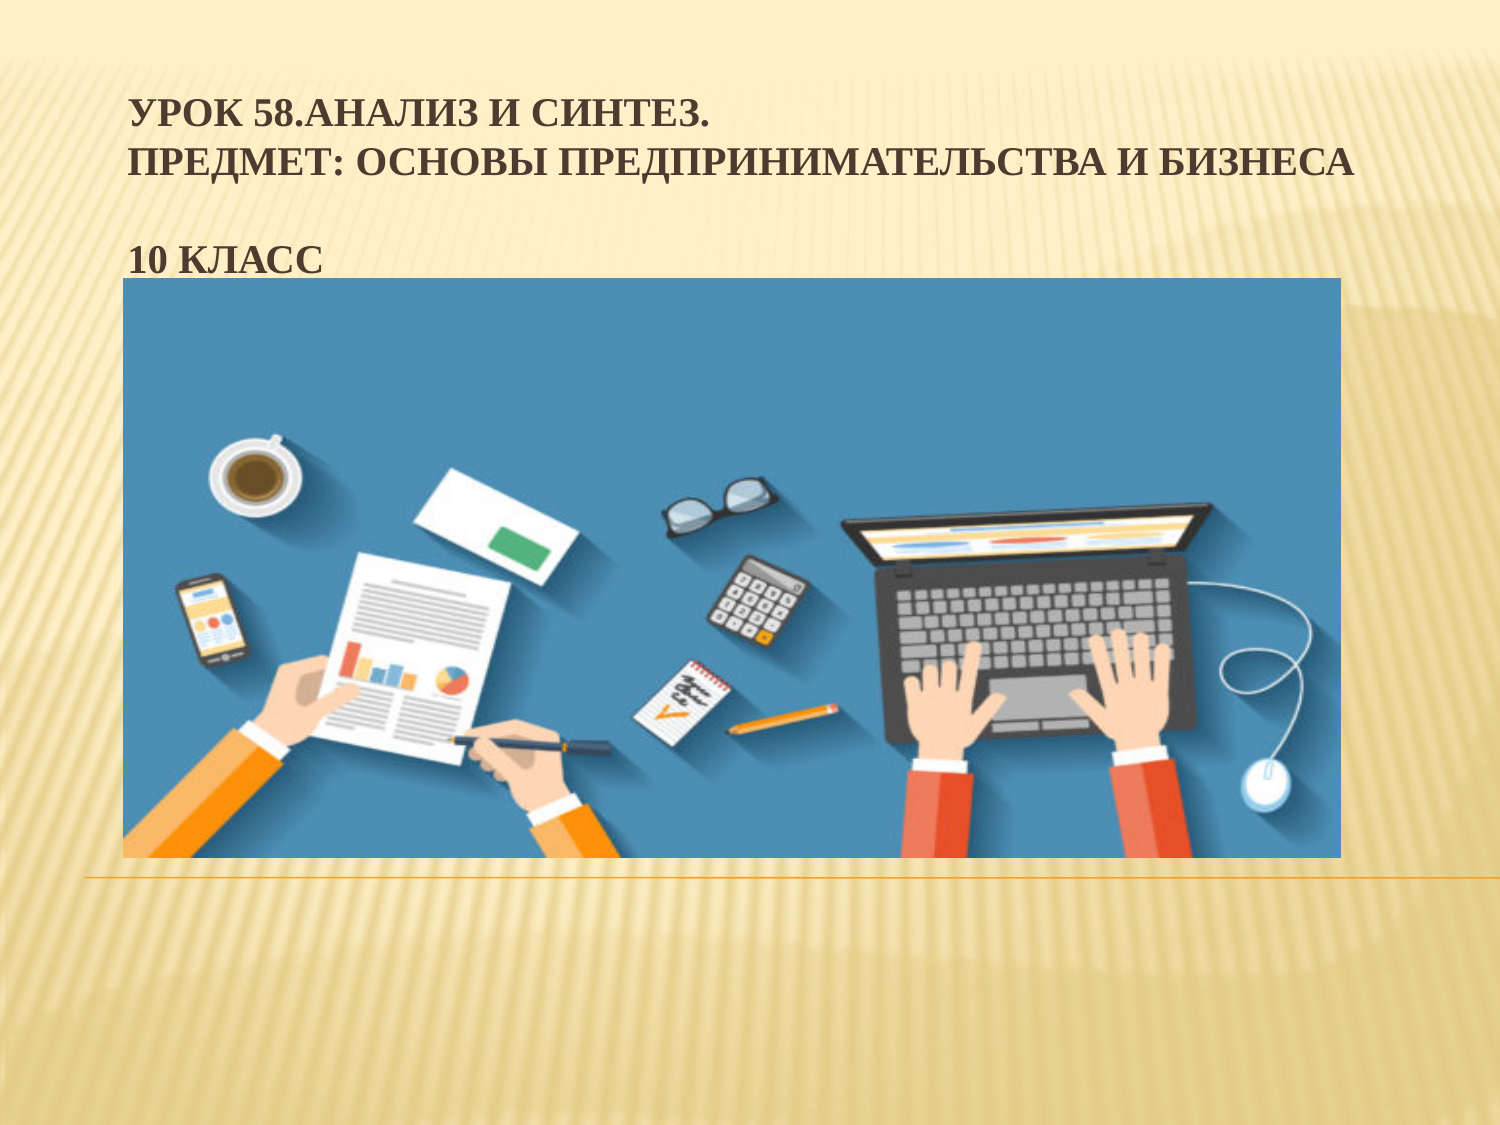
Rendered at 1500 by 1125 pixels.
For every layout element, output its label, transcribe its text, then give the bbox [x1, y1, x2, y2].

picture [123, 278, 1341, 859]
title Урок 58.Анализ и синтез. Предмет: Основы предпринимательства и бизнеса 10 класс [112, 78, 1388, 338]
